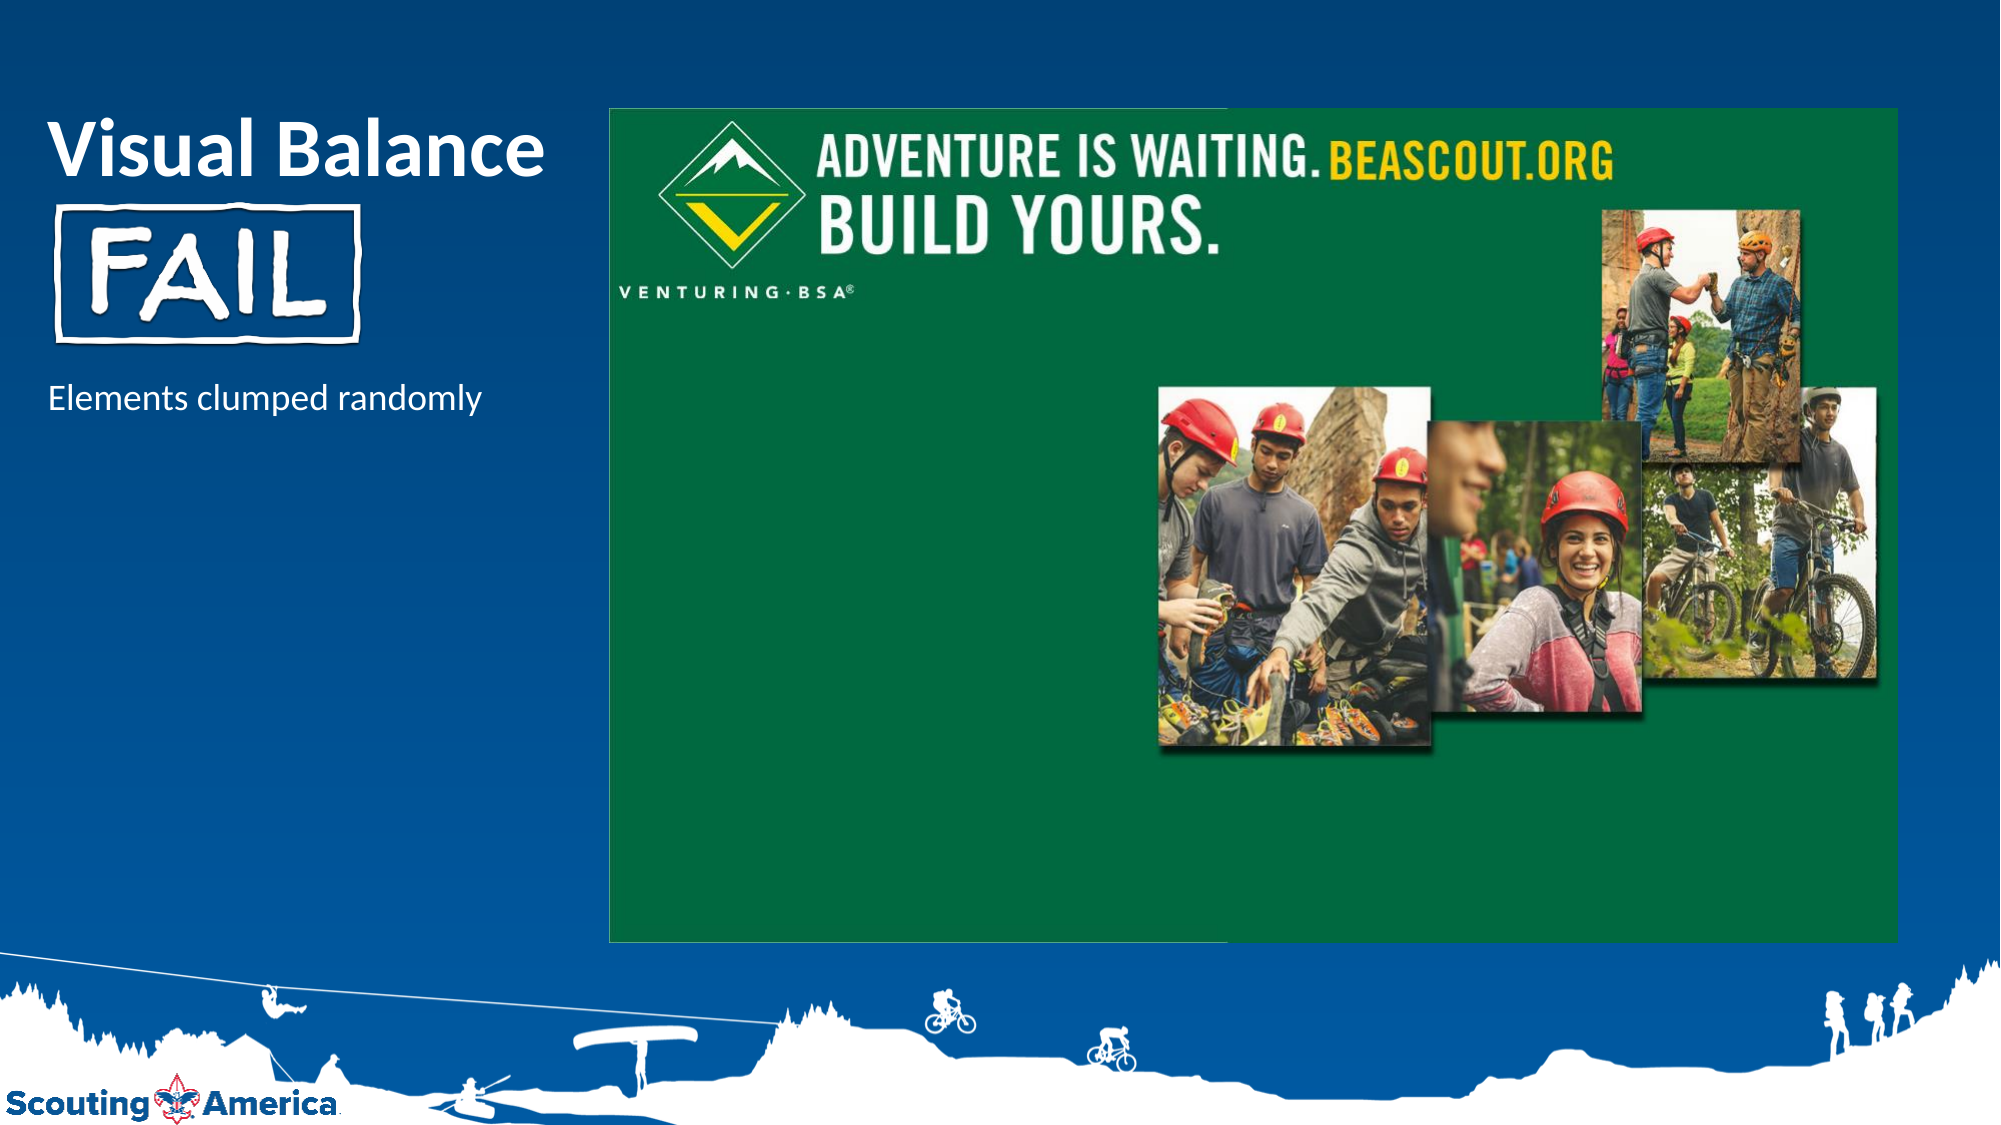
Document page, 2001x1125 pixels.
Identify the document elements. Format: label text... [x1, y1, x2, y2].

text_box Visual Balance Elements clumped randomly [33, 85, 598, 516]
picture [609, 108, 1898, 943]
picture [0, 952, 2000, 1125]
picture [51, 201, 365, 348]
